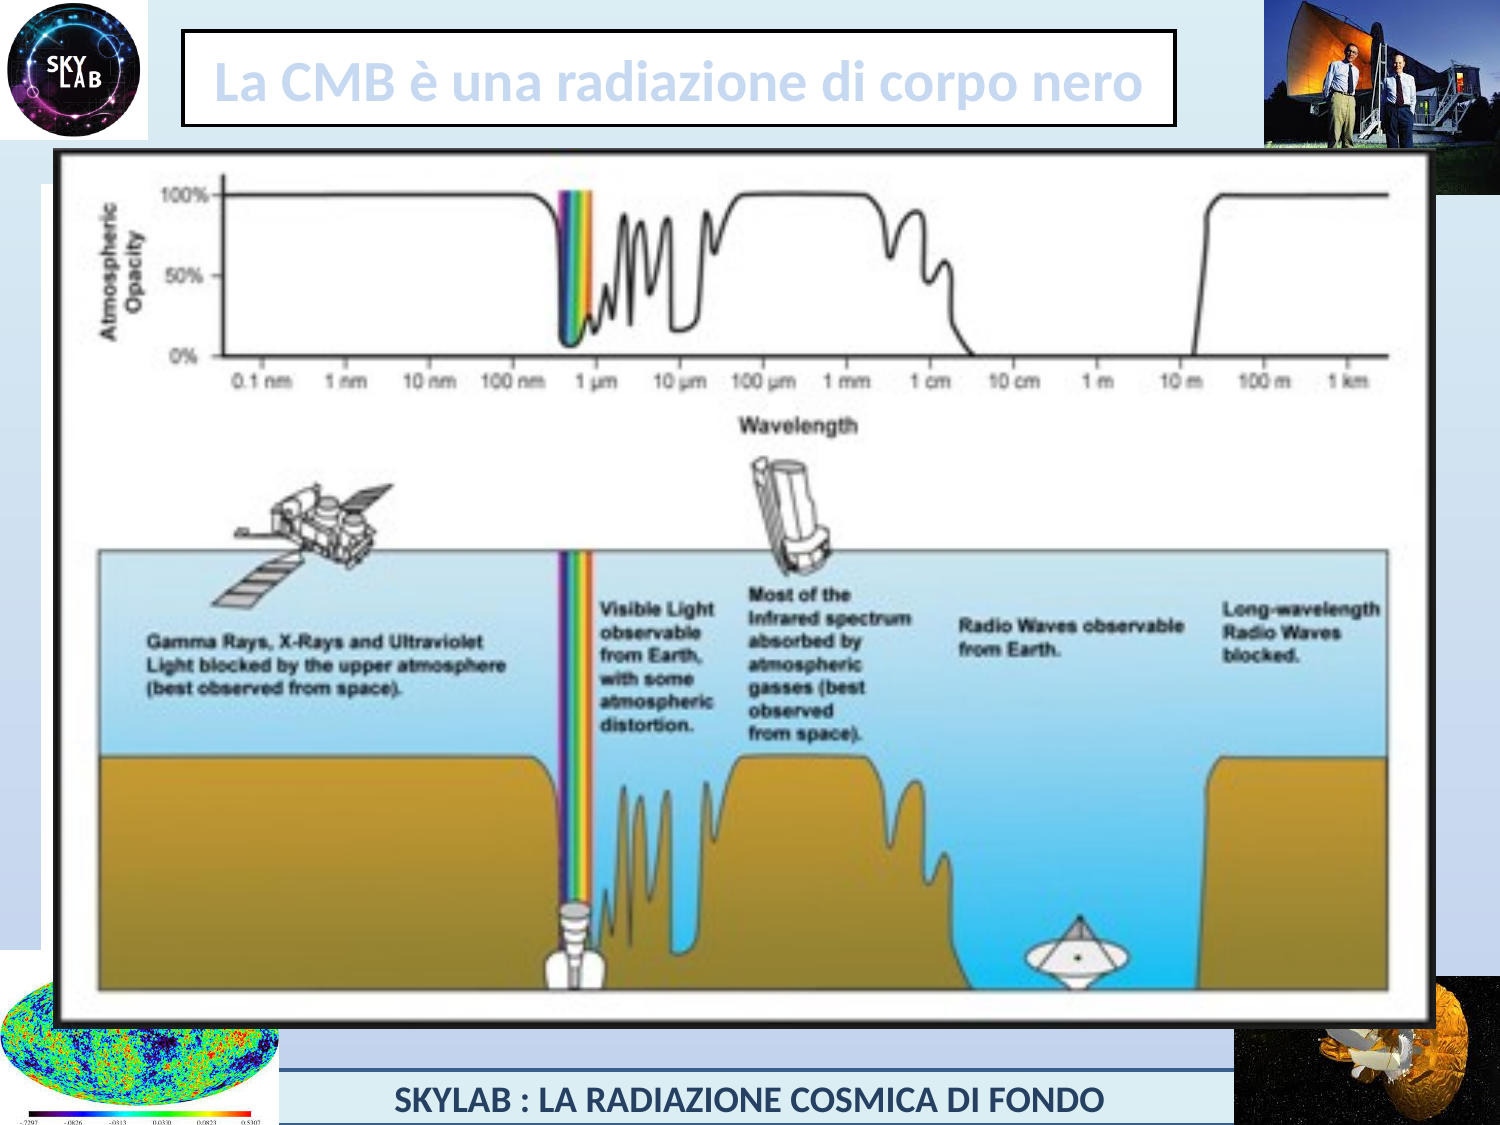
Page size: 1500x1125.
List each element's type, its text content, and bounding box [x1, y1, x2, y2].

picture [0, 0, 148, 140]
title La CMB è una radiazione di corpo nero [181, 29, 1177, 127]
picture [0, 0, 1500, 1125]
